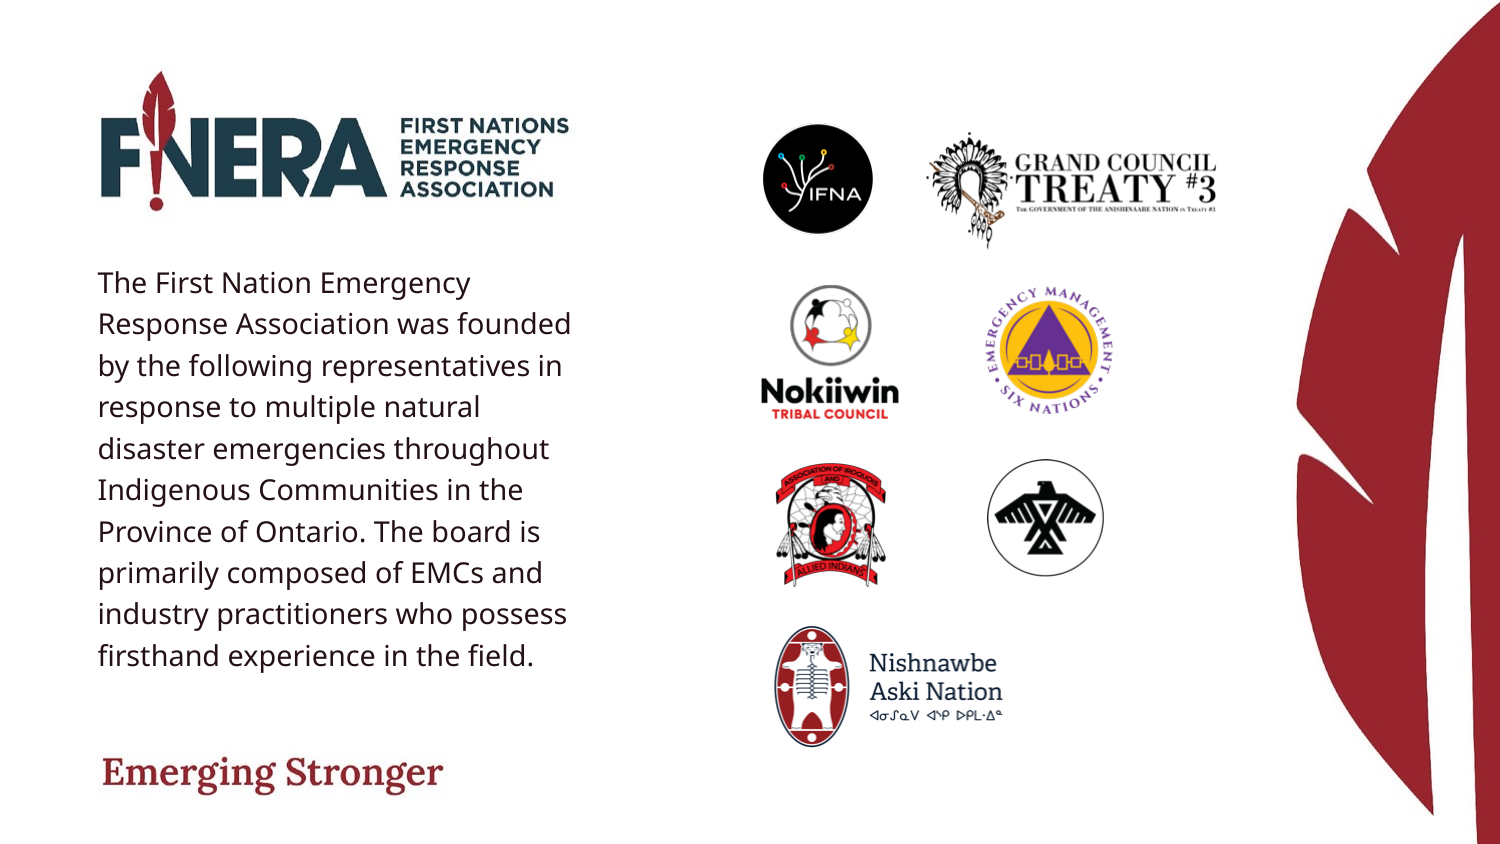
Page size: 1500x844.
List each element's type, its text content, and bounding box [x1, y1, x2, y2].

picture [0, 0, 1500, 844]
subtitle The First Nation Emergency Response Association was founded by the following representatives in response to multiple natural disaster emergencies throughout Indigenous Communities in the Province of Ontario. The board is primarily composed of EMCs and industry practitioners who possess firsthand experience in the field. [65, 250, 610, 741]
